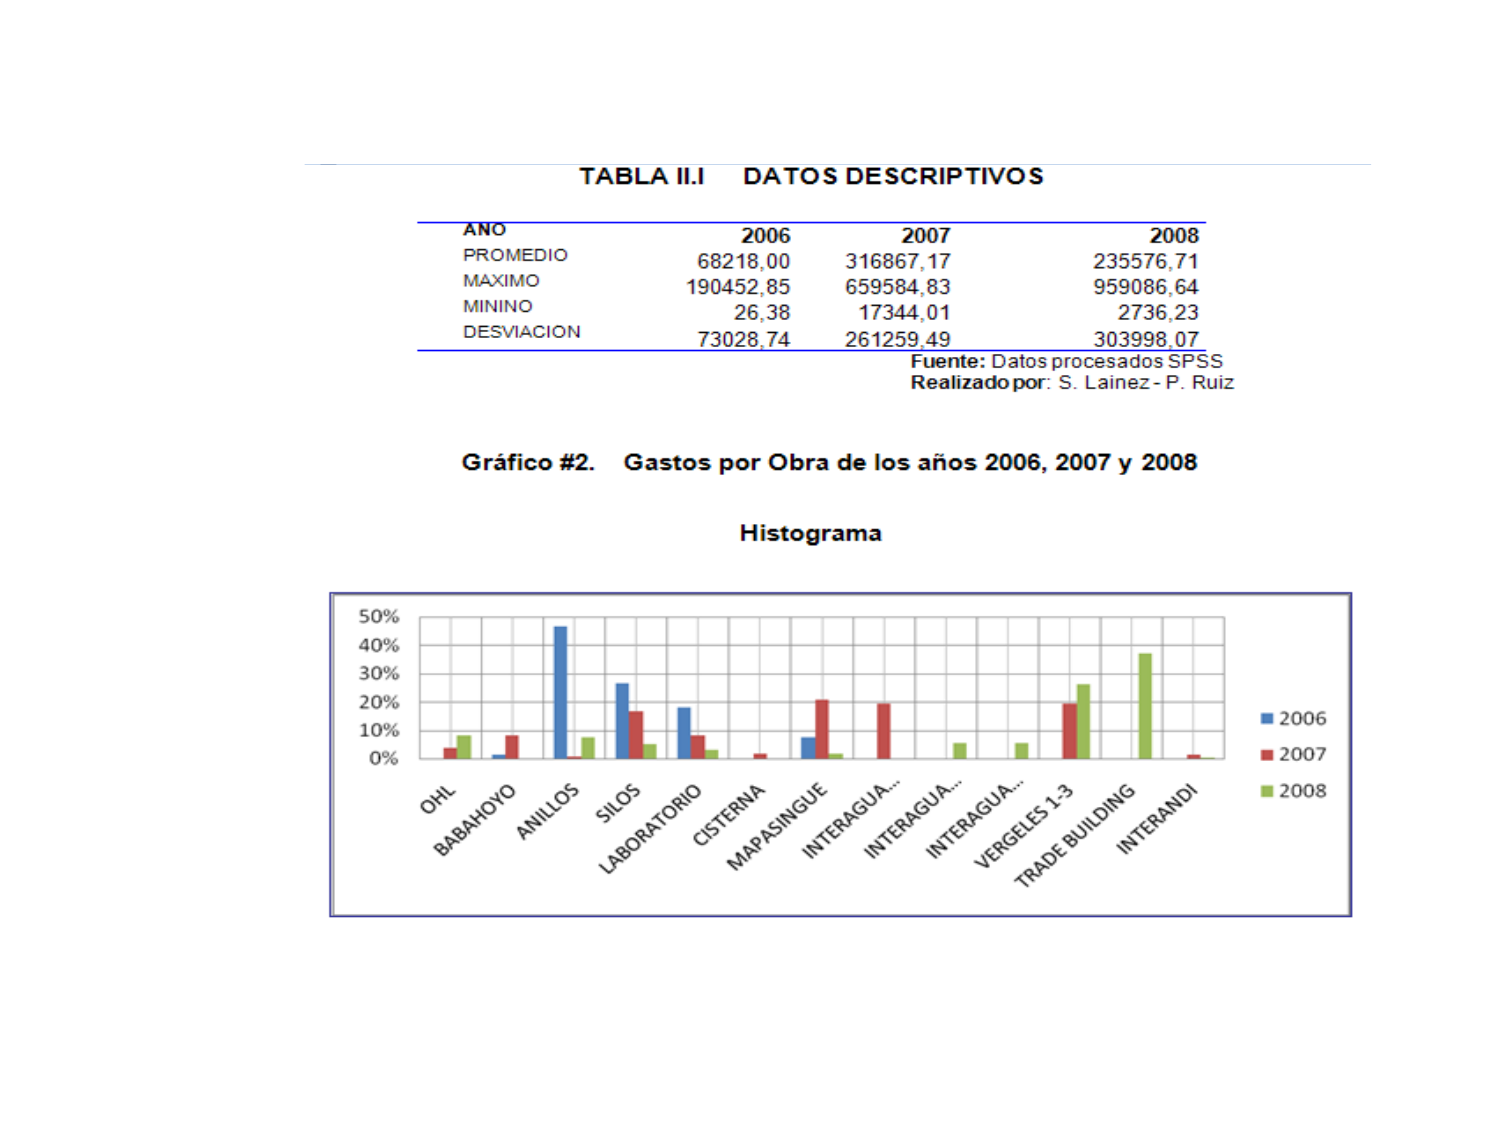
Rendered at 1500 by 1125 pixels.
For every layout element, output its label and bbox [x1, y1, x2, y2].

list [304, 163, 1372, 937]
